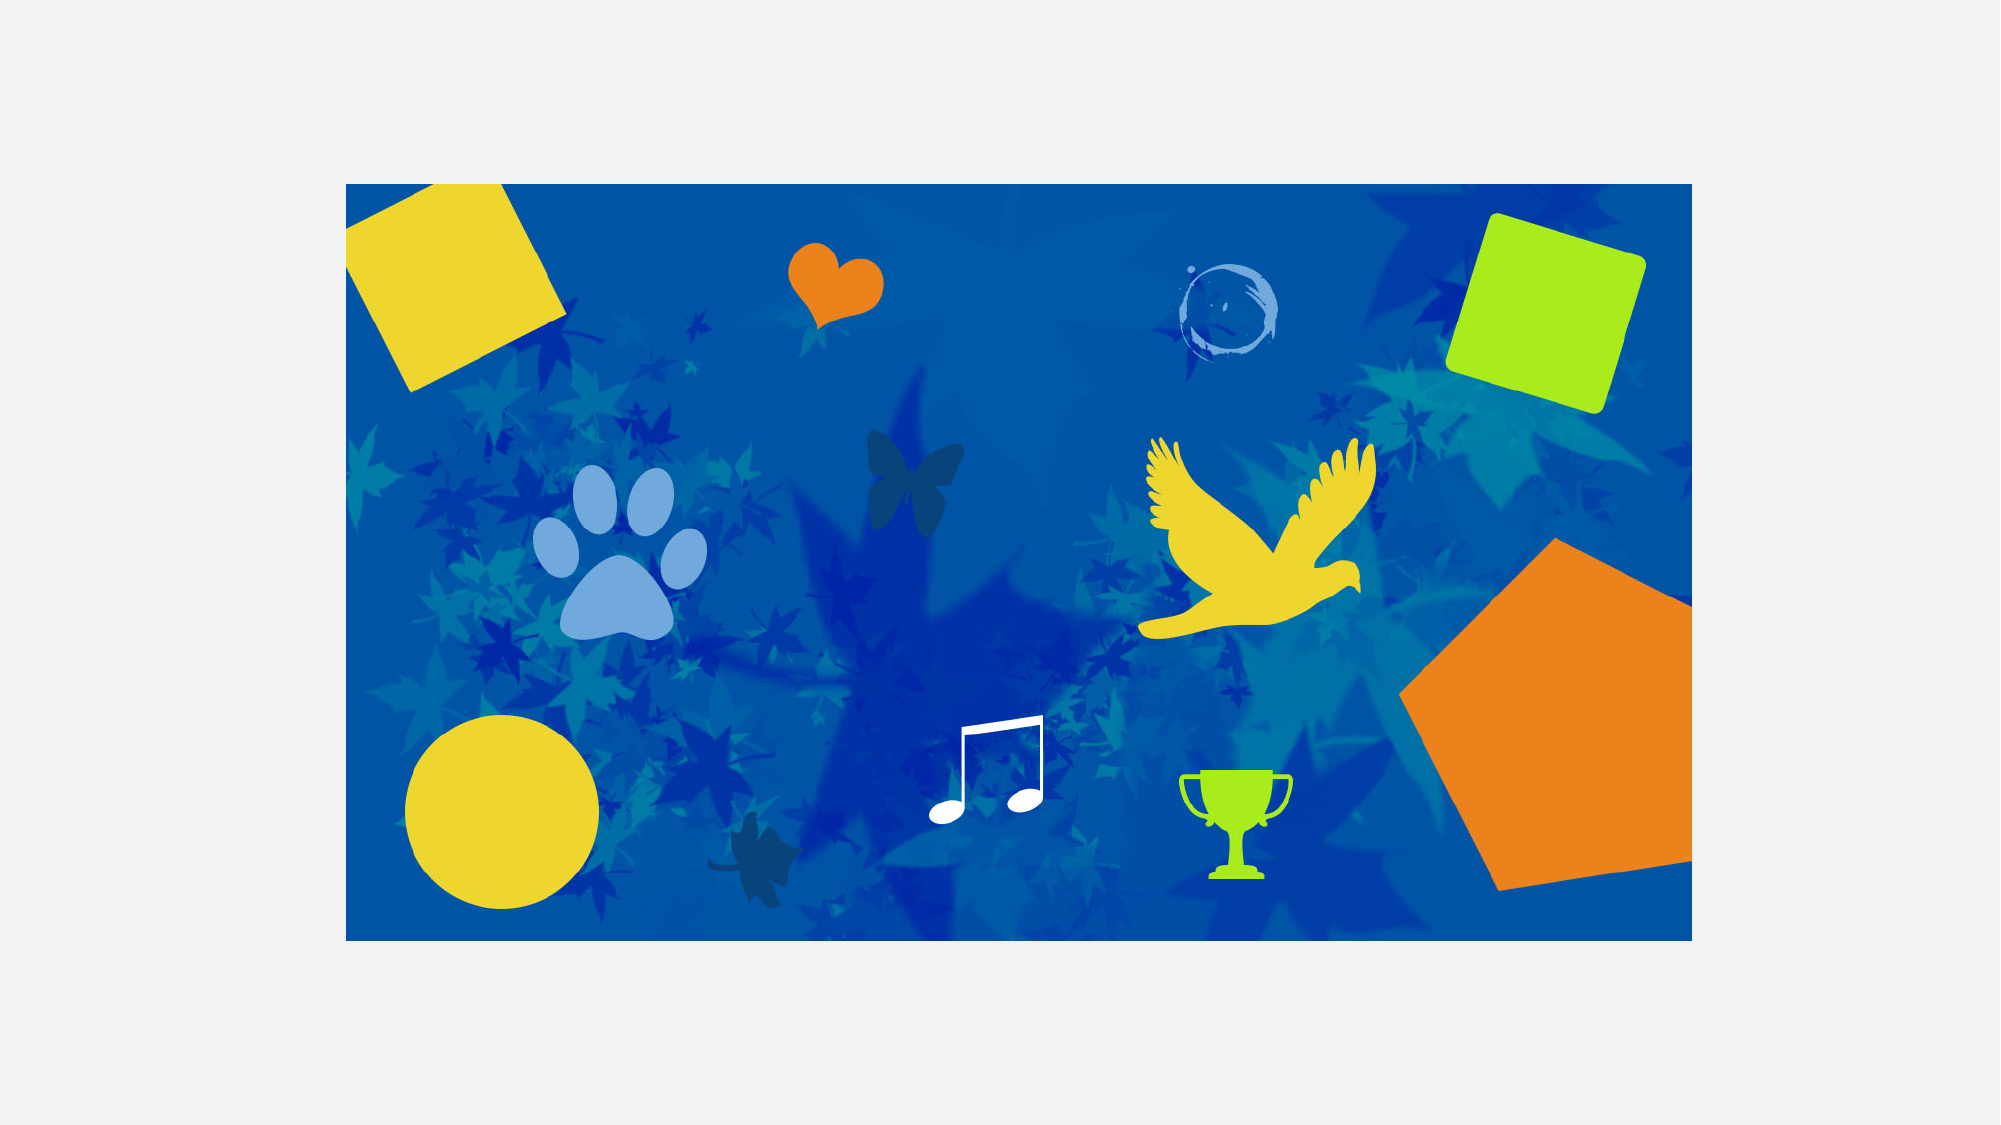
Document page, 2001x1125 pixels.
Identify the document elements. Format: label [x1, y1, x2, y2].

picture [346, 184, 1692, 941]
